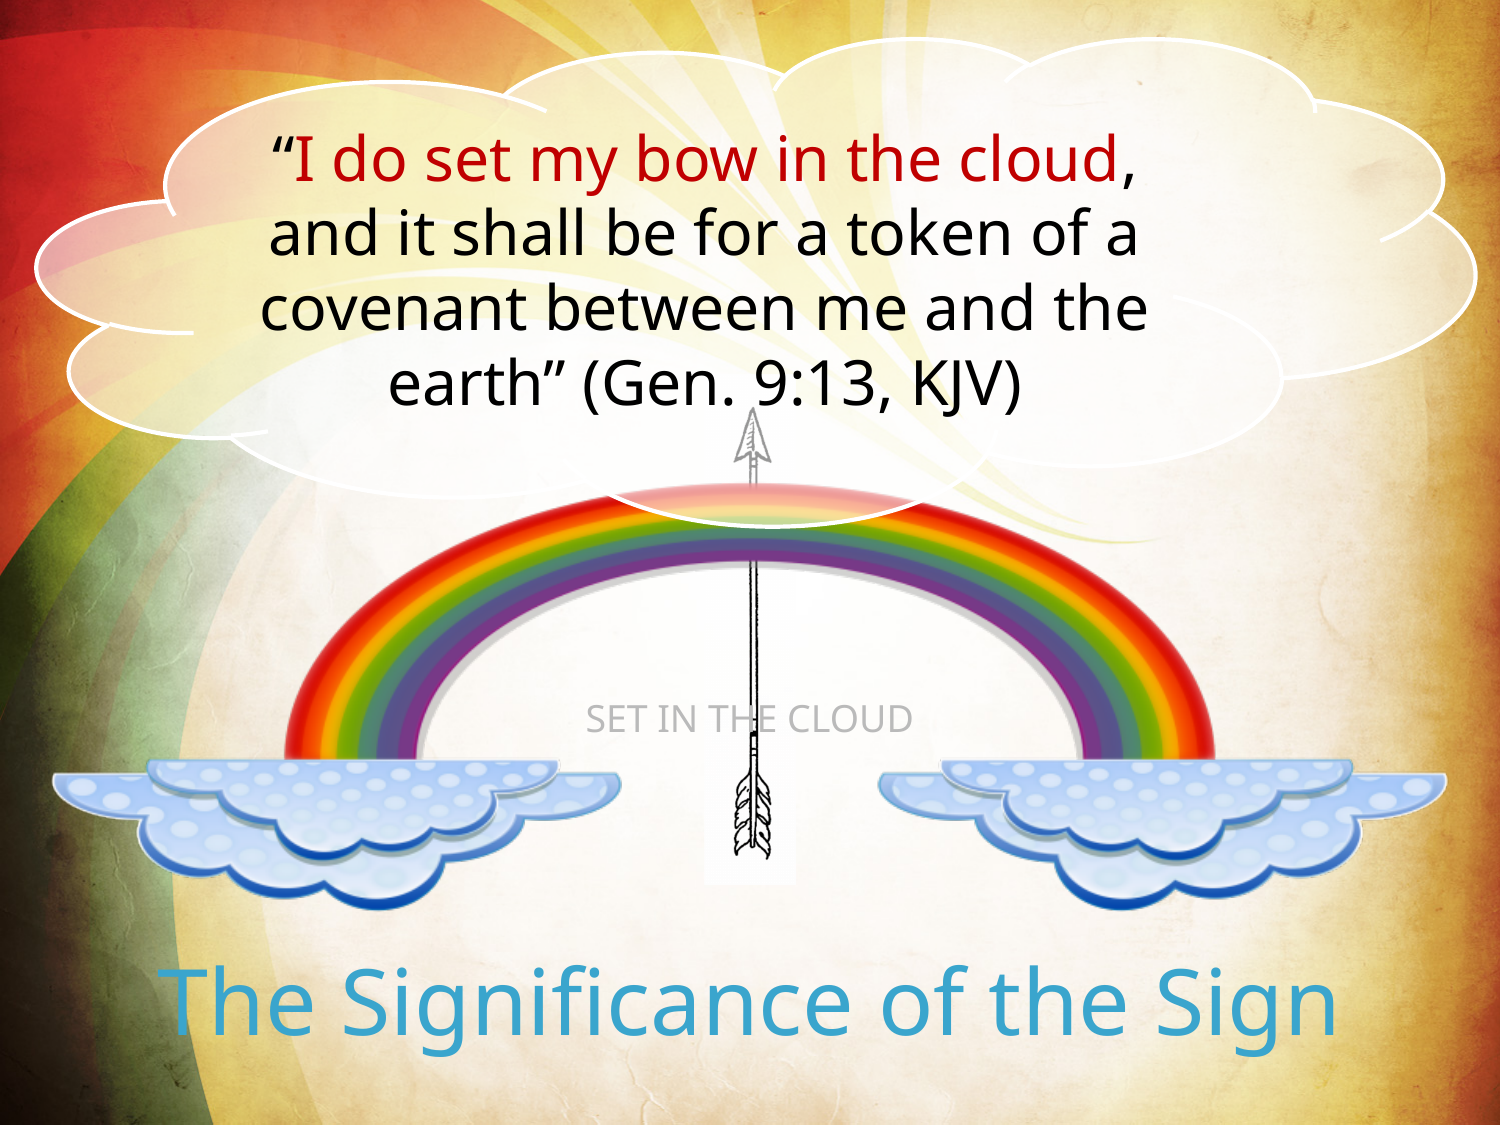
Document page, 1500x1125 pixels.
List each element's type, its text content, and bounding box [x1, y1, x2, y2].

picture [0, 0, 1500, 1125]
text_box “I do set my bow in the cloud, and it shall be for a token of a covenant between me and the earth” (Gen. 9:13, KJV) [34, 36, 1478, 448]
text_box The Significance of the Sign [74, 953, 1425, 1118]
